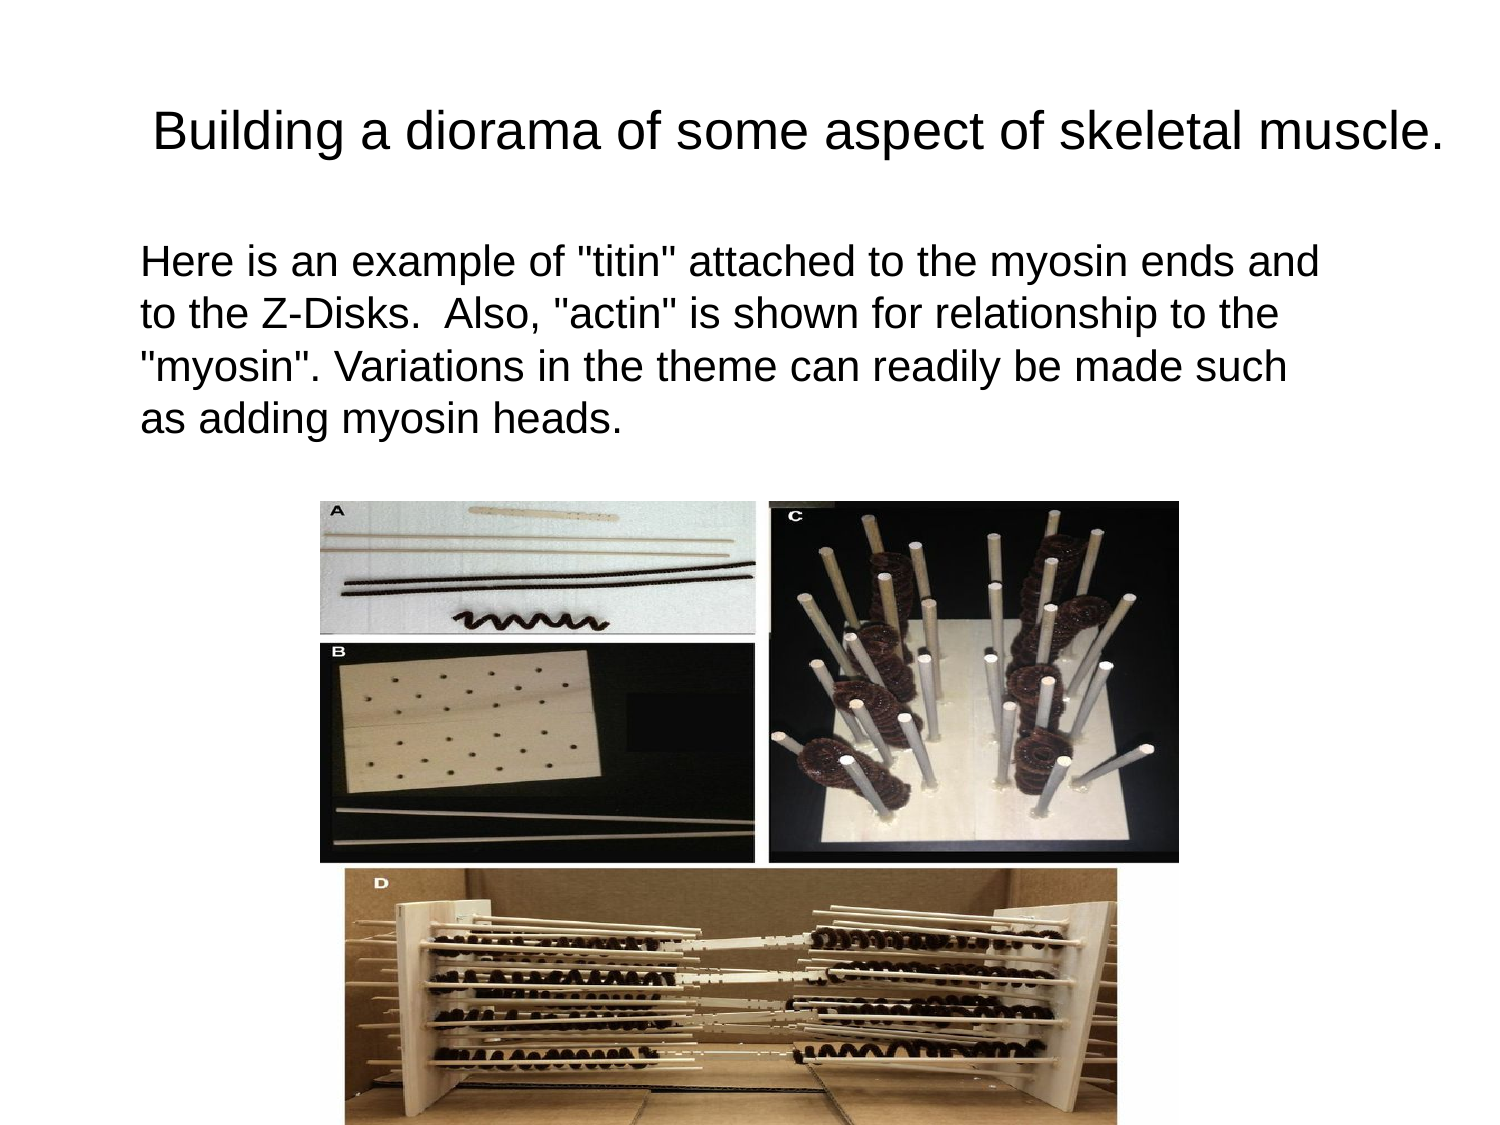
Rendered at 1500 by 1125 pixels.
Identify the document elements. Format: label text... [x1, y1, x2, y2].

picture [320, 501, 1180, 1125]
text_box Building a diorama of some aspect of skeletal muscle. [137, 87, 1500, 168]
text_box Here is an example of "titin" attached to the myosin ends and to the Z-Disks. Also, "actin" is shown for relationship to the "myosin". Variations in the theme can readily be made such as adding myosin heads. [124, 224, 1338, 450]
